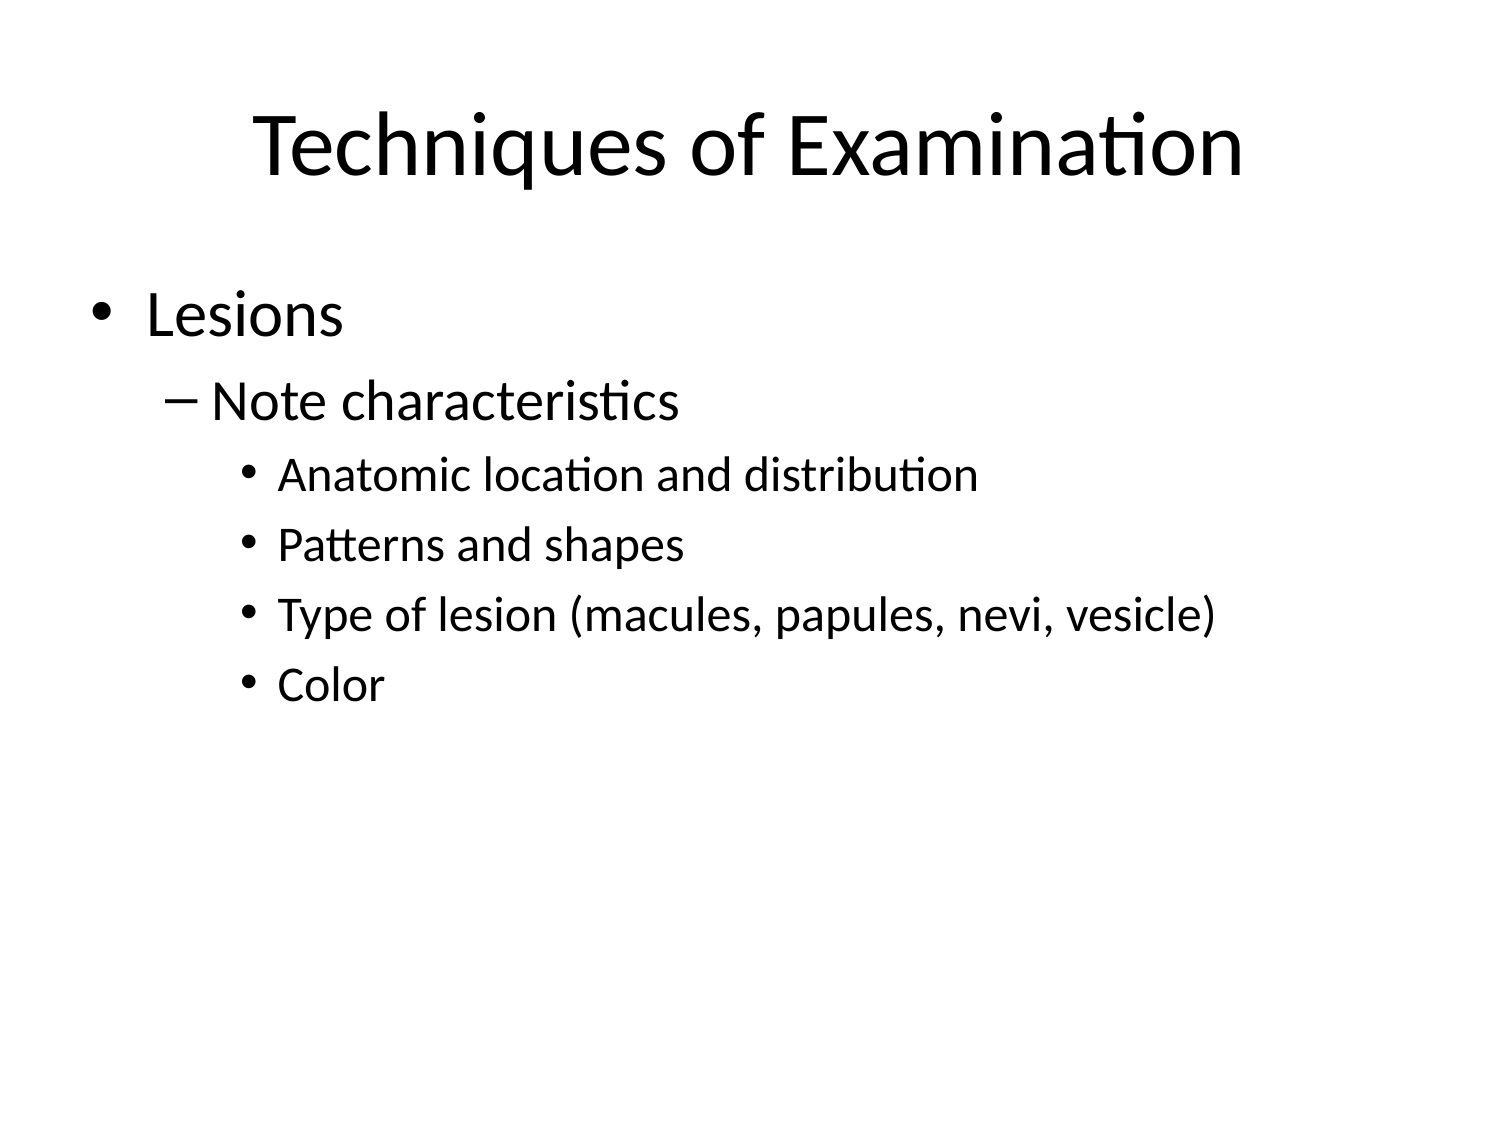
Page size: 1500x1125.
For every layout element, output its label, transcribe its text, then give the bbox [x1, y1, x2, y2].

title Techniques of Examination [75, 45, 1425, 233]
list Lesions Note characteristics Anatomic location and distribution Patterns and shapes Type of lesion (macules, papules, nevi, vesicle) Color [75, 262, 1425, 1005]
